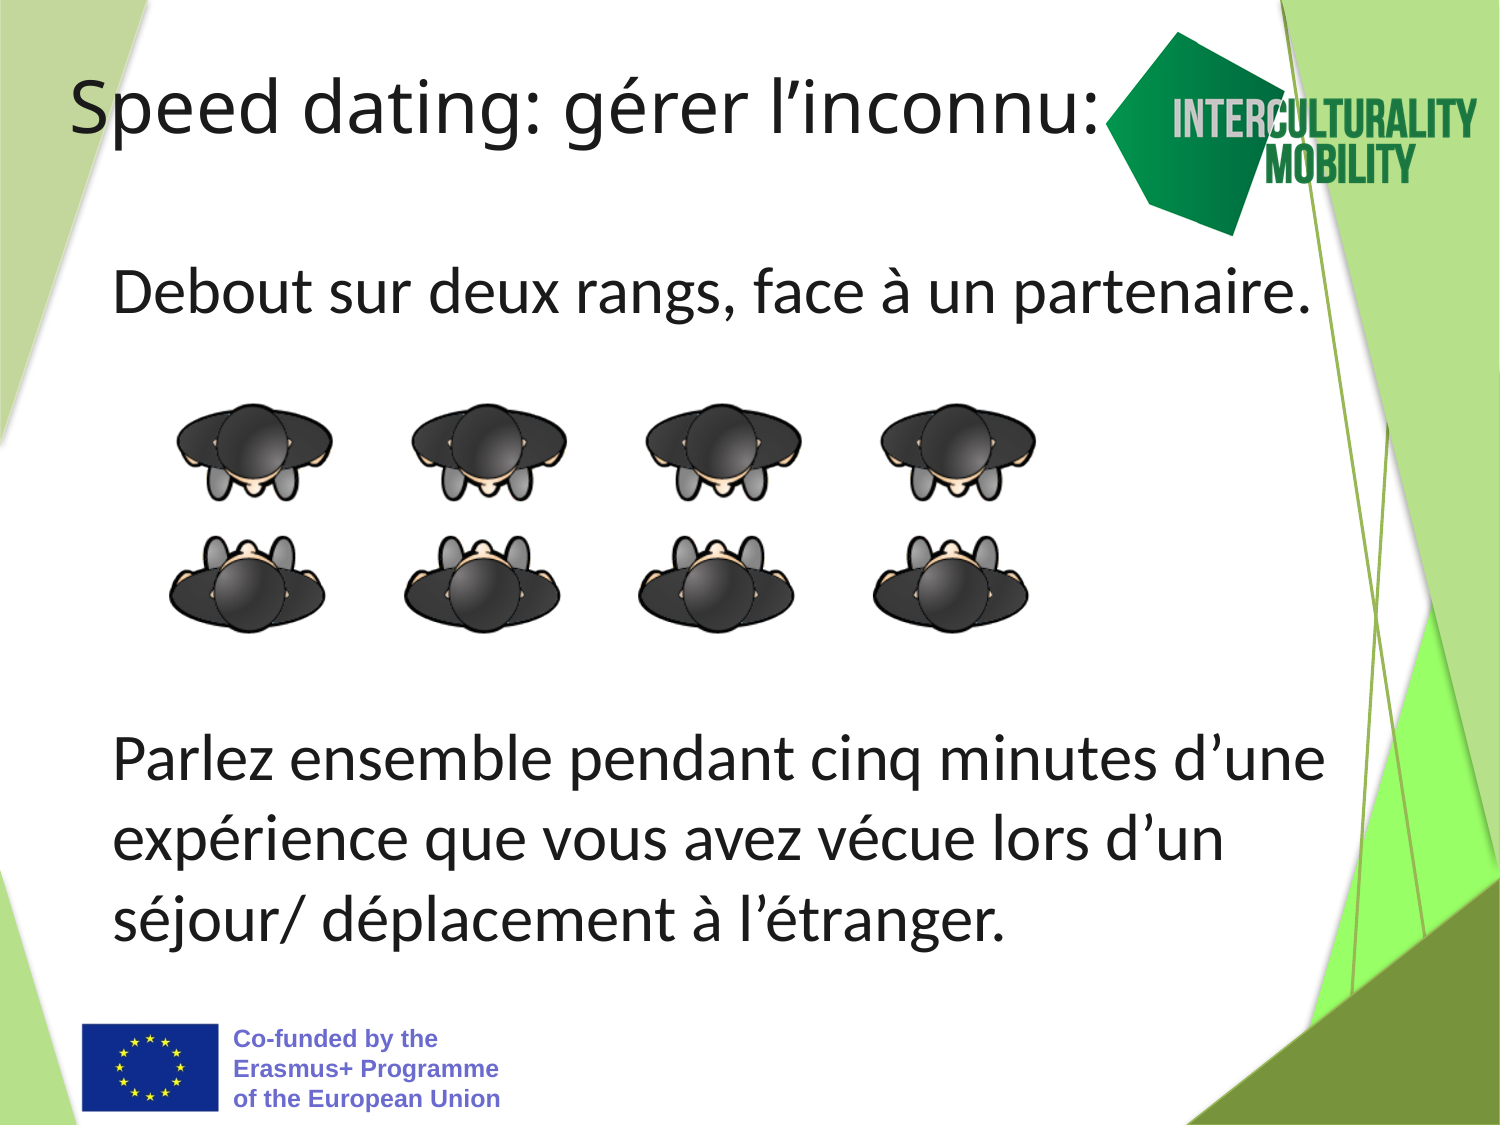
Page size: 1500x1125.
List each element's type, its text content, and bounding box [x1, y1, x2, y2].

picture [238, 1032, 243, 1044]
picture [53, 999, 243, 1125]
picture [238, 1096, 243, 1105]
list Debout sur deux rangs, face à un partenaire. Parlez ensemble pendant cinq minutes d’une expérience que vous avez vécue lors d’un séjour/ déplacement à l’étranger. [97, 239, 1351, 986]
title Speed dating: gérer l’inconnu: [43, 10, 1128, 199]
picture [124, 385, 1081, 652]
picture [1104, 30, 1477, 237]
